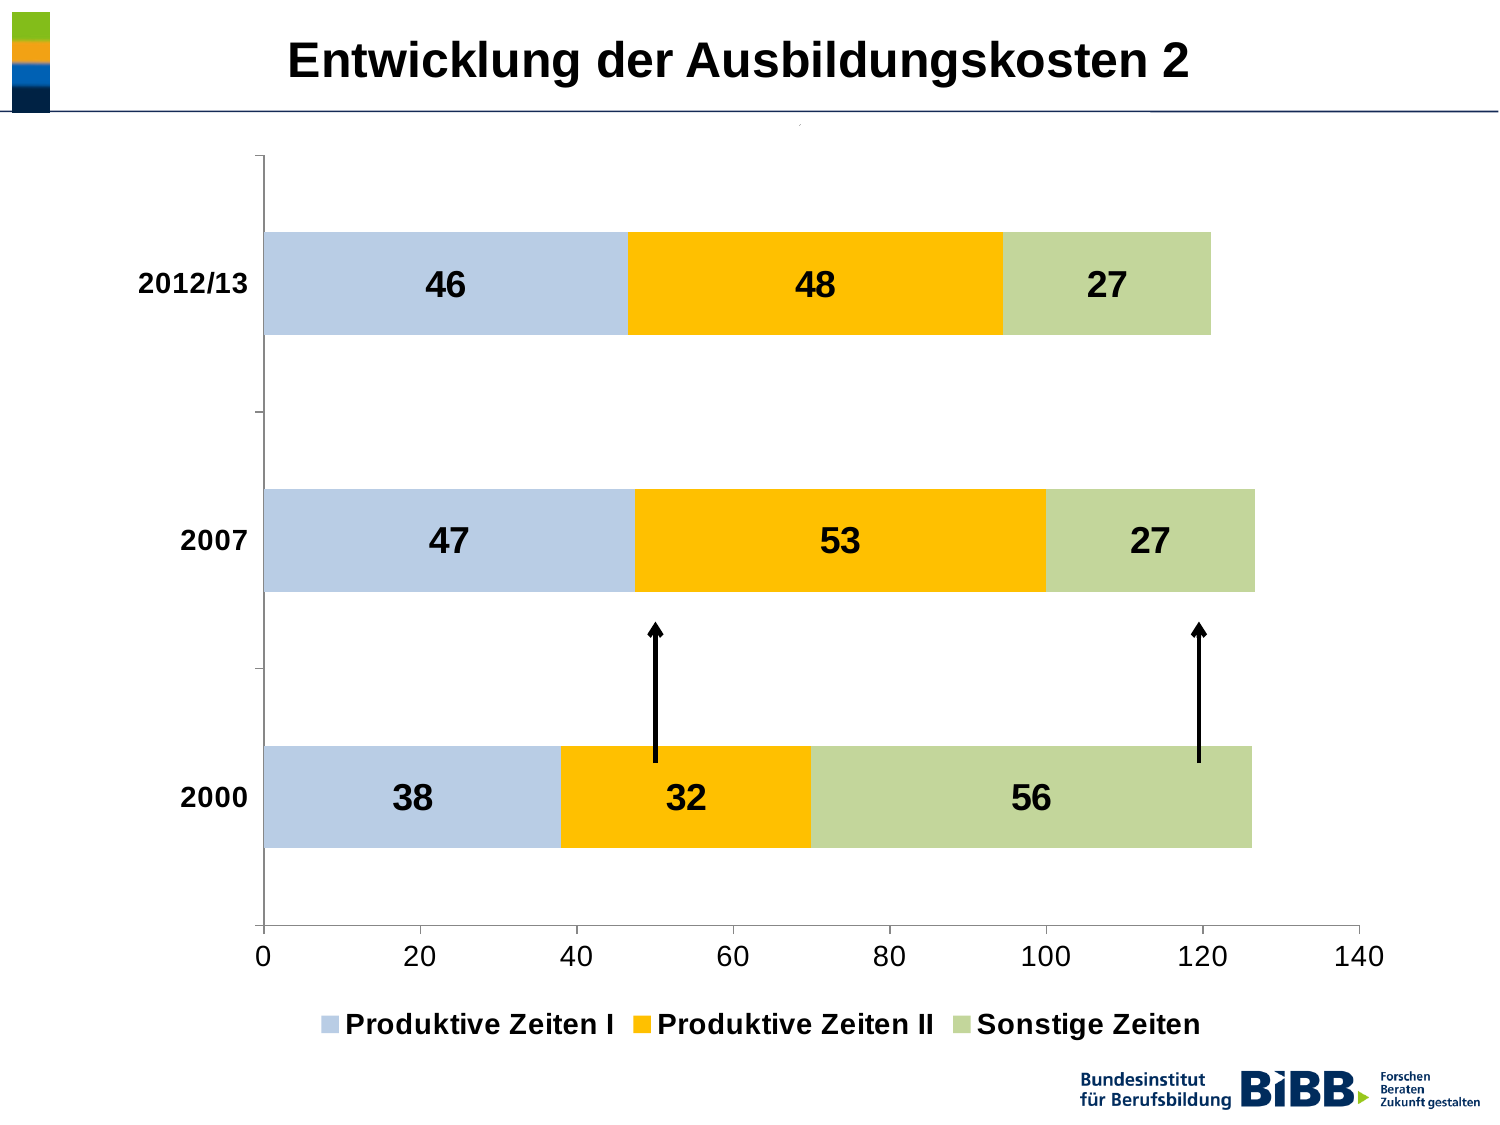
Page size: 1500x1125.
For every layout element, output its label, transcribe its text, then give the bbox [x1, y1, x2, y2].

chart [111, 136, 1412, 1047]
picture [1080, 1070, 1480, 1110]
picture [12, 12, 50, 113]
text_box Entwicklung der Ausbildungskosten 2 [45, 27, 1434, 88]
